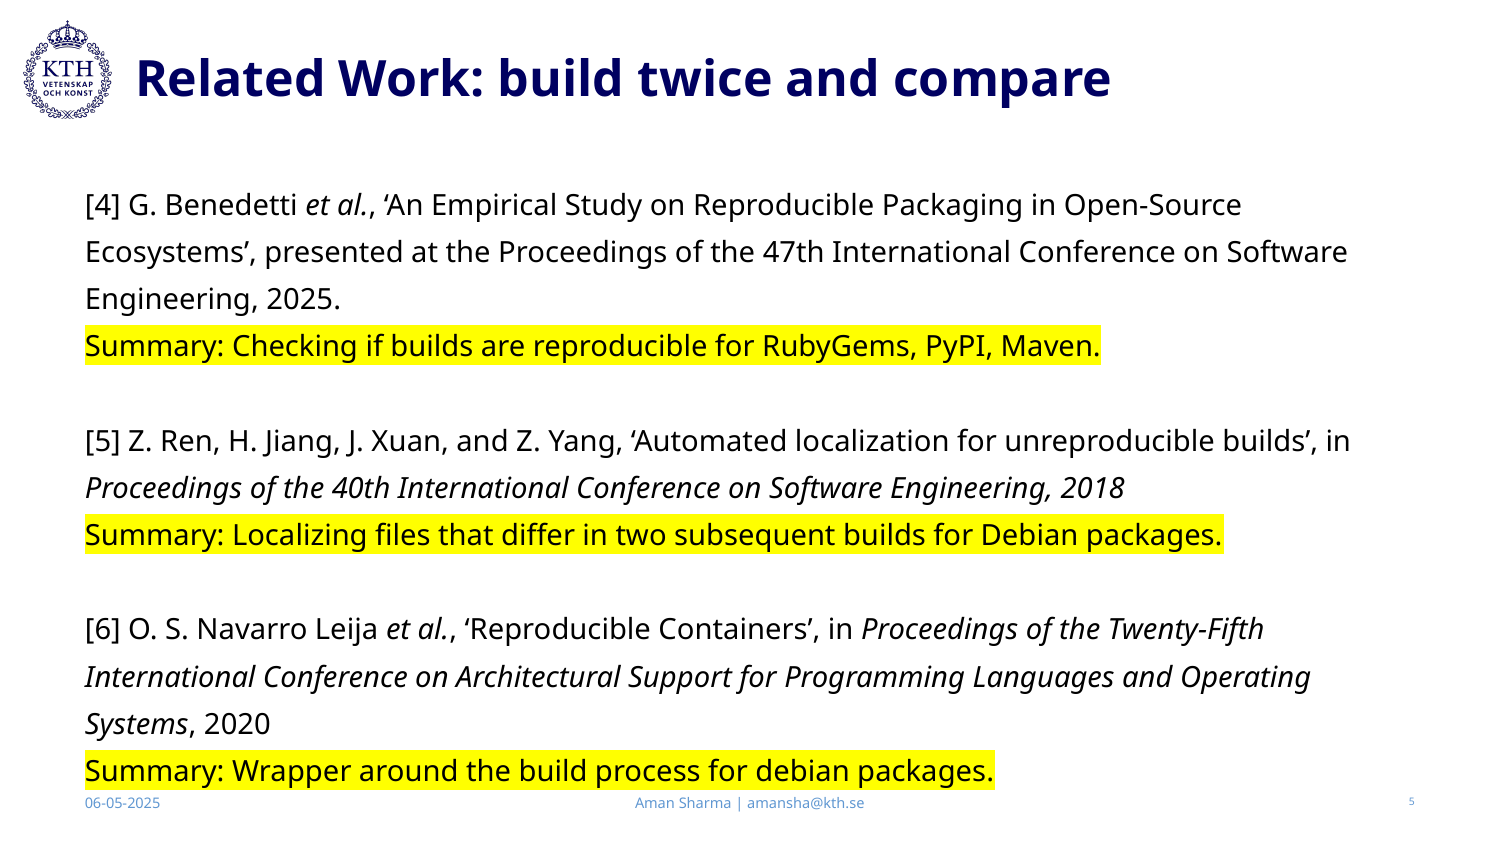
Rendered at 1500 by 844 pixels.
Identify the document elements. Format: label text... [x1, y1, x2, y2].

text_box 06-05-2025 [69, 794, 520, 810]
list [4] G. Benedetti et al., ‘An Empirical Study on Reproducible Packaging in Open-Source Ecosystems’, presented at the Proceedings of the 47th International Conference on Software Engineering, 2025. Summary: Checking if builds are reproducible for RubyGems, PyPI, Maven. [5] Z. Ren, H. Jiang, J. Xuan, and Z. Yang, ‘Automated localization for unreproducible builds’, in Proceedings of the 40th International Conference on Software Engineering, 2018 Summary: Localizing files that differ in two subsequent builds for Debian packages. [6] O. S. Navarro Leija et al., ‘Reproducible Containers’, in Proceedings of the Twenty-Fifth International Conference on Architectural Support for Programming Languages and Operating Systems, 2020 Summary: Wrapper around the build process for debian packages. [73, 168, 1426, 779]
slide_number ‹#› [1088, 796, 1427, 809]
title Related Work: build twice and compare [123, 40, 1426, 113]
picture [23, 20, 112, 119]
text_box Aman Sharma | amansha@kth.se [412, 794, 1088, 811]
